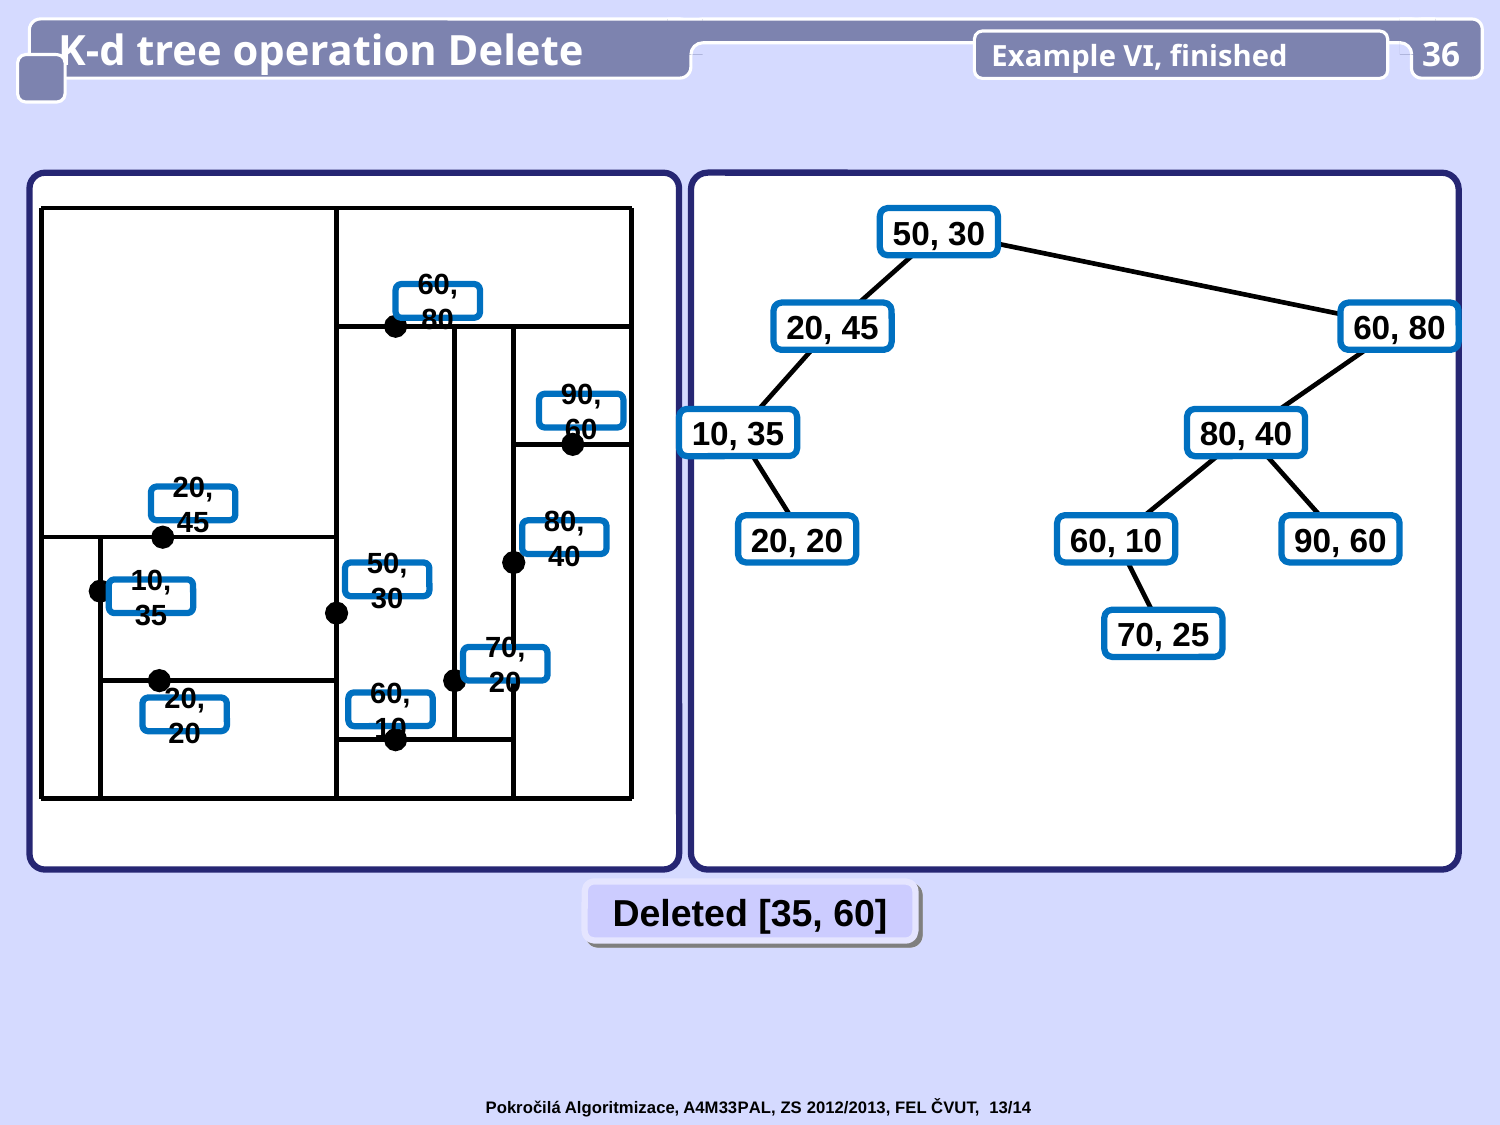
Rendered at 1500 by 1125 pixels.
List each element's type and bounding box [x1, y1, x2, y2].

text_box [584, 881, 916, 941]
text_box [29, 172, 1459, 870]
text_box [17, 18, 1483, 102]
text_box [470, 1089, 1047, 1125]
